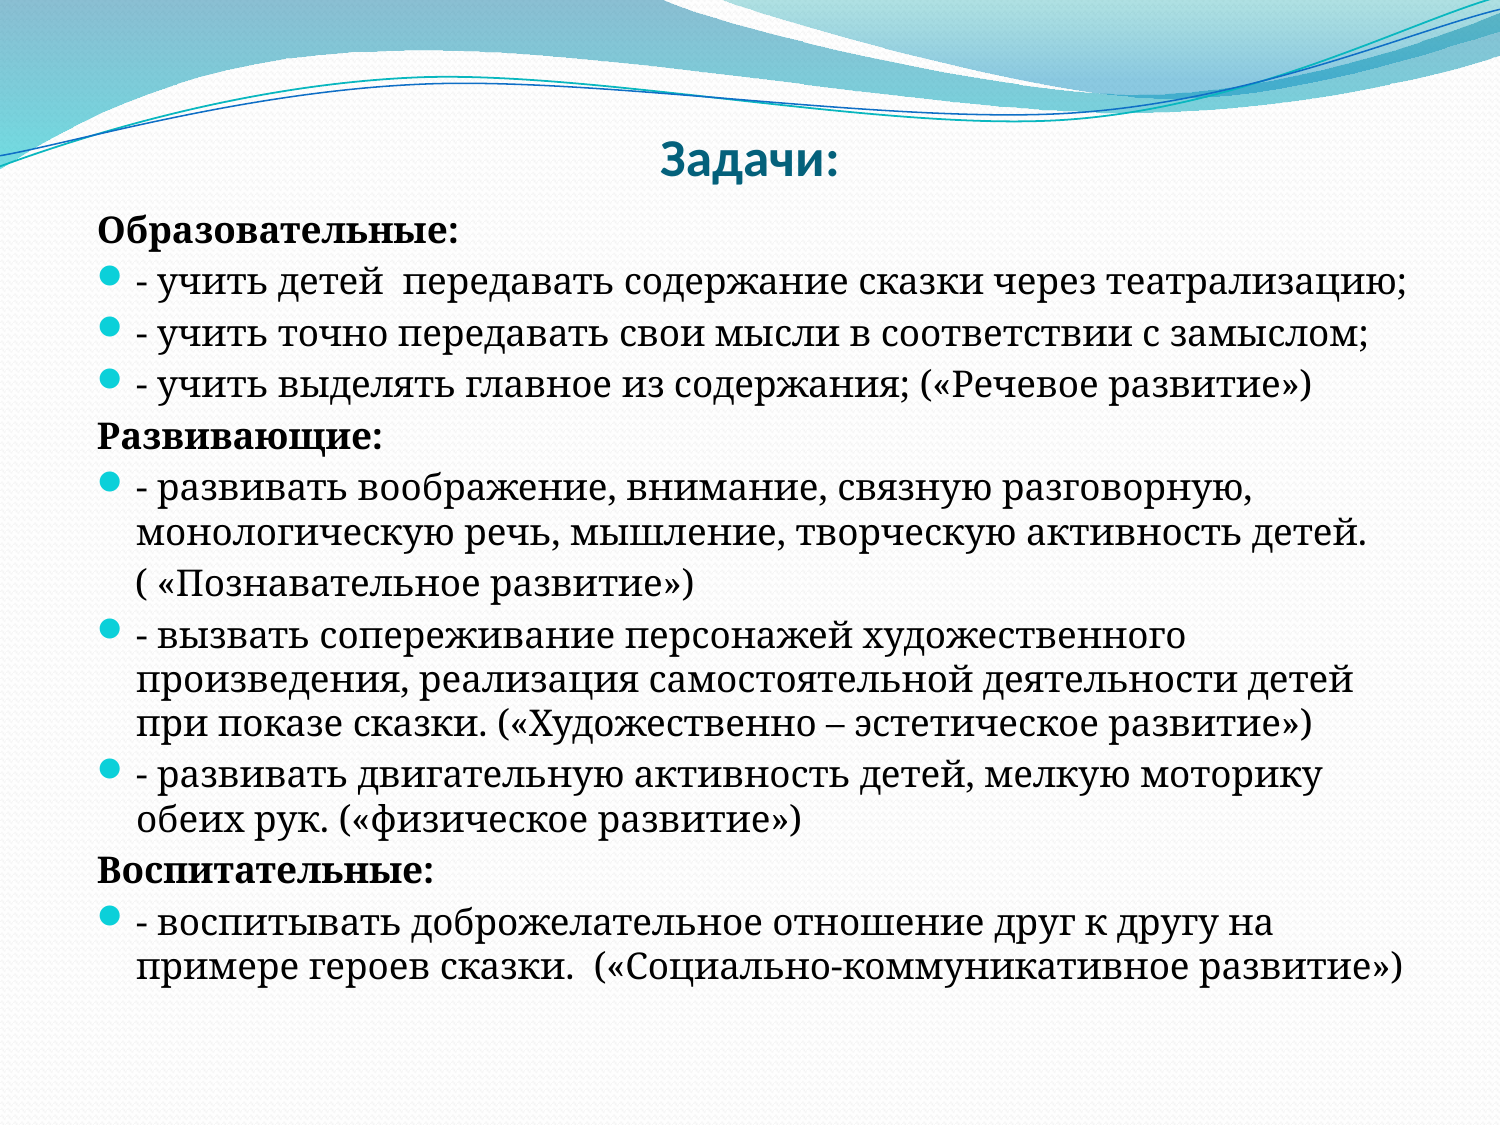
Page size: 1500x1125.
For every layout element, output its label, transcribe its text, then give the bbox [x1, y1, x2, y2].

list Образовательные: - учить детей передавать содержание сказки через театрализацию; - учить точно передавать свои мысли в соответствии с замыслом; - учить выделять главное из содержания; («Речевое развитие») Развивающие: - развивать воображение, внимание, связную разговорную, монологическую речь, мышление, творческую активность детей. ( «Познавательное развитие») - вызвать сопереживание персонажей художественного произведения, реализация самостоятельной деятельности детей при показе сказки. («Художественно – эстетическое развитие») - развивать двигательную активность детей, мелкую моторику обеих рук. («физическое развитие») Воспитательные: - воспитывать доброжелательное отношение друг к другу на примере героев сказки. («Социально-коммуникативное развитие») [82, 199, 1432, 1025]
title Задачи: [75, 115, 1425, 188]
